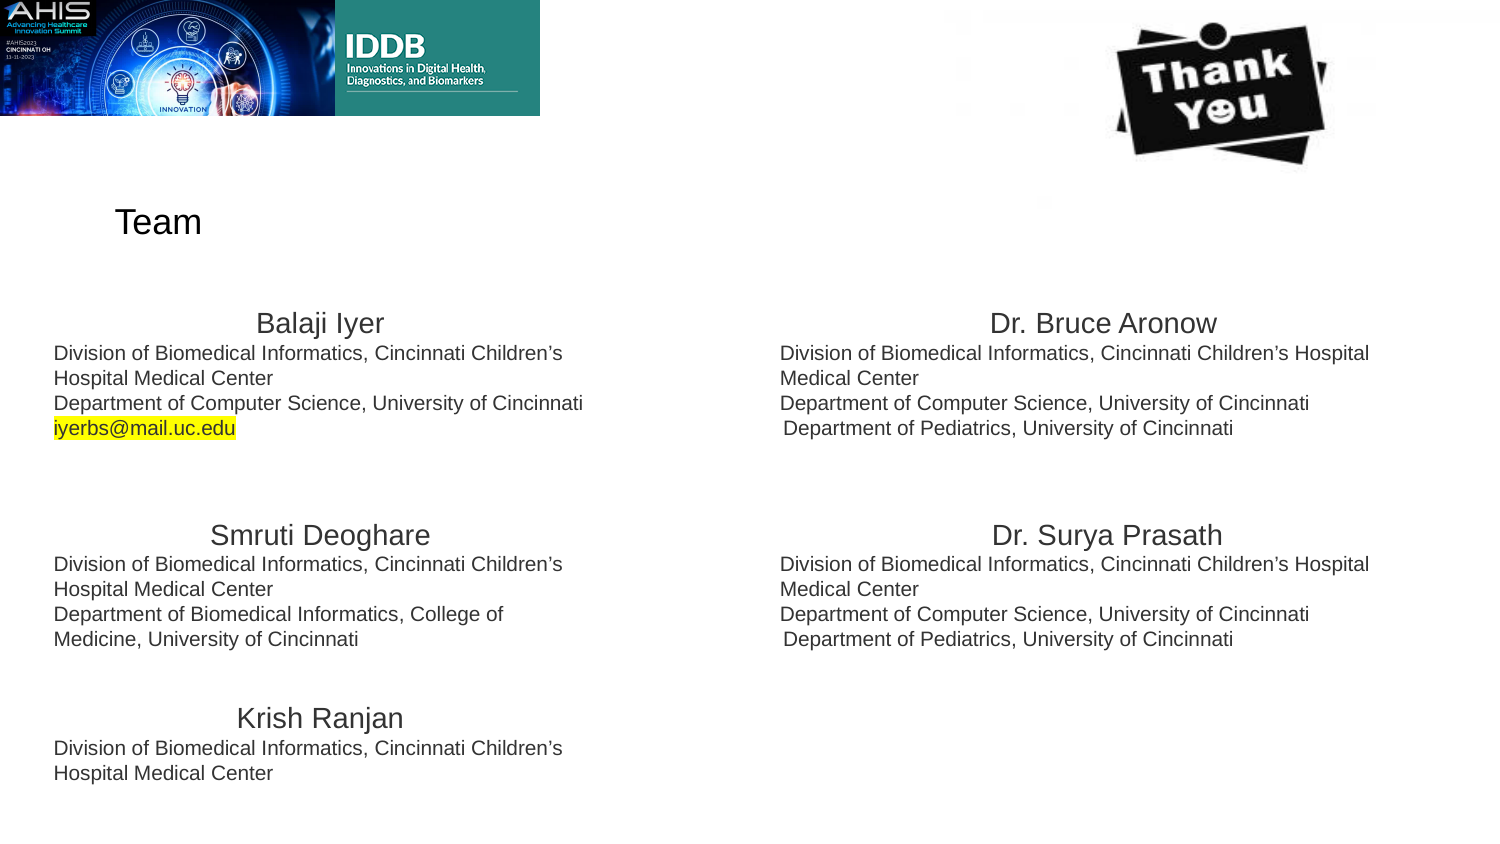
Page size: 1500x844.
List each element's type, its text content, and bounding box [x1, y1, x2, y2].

picture [939, 0, 1500, 211]
text_box Krish Ranjan Division of Biomedical Informatics, Cincinnati Children’s Hospital Medical Center [38, 692, 603, 792]
text_box Smruti Deoghare Division of Biomedical Informatics, Cincinnati Children’s Hospital Medical Center Department of Biomedical Informatics, College of Medicine, University of Cincinnati [38, 508, 603, 658]
text_box Dr. Bruce Aronow Division of Biomedical Informatics, Cincinnati Children’s Hospital Medical Center Department of Computer Science, University of Cincinnati Department of Pediatrics, University of Cincinnati [765, 297, 1442, 447]
text_box Balaji Iyer Division of Biomedical Informatics, Cincinnati Children’s Hospital Medical Center Department of Computer Science, University of Cincinnati iyerbs@mail.uc.edu [38, 297, 603, 447]
picture [0, 0, 540, 116]
title Team [99, 183, 1442, 258]
text_box Dr. Surya Prasath Division of Biomedical Informatics, Cincinnati Children’s Hospital Medical Center Department of Computer Science, University of Cincinnati Department of Pediatrics, University of Cincinnati [765, 508, 1442, 658]
